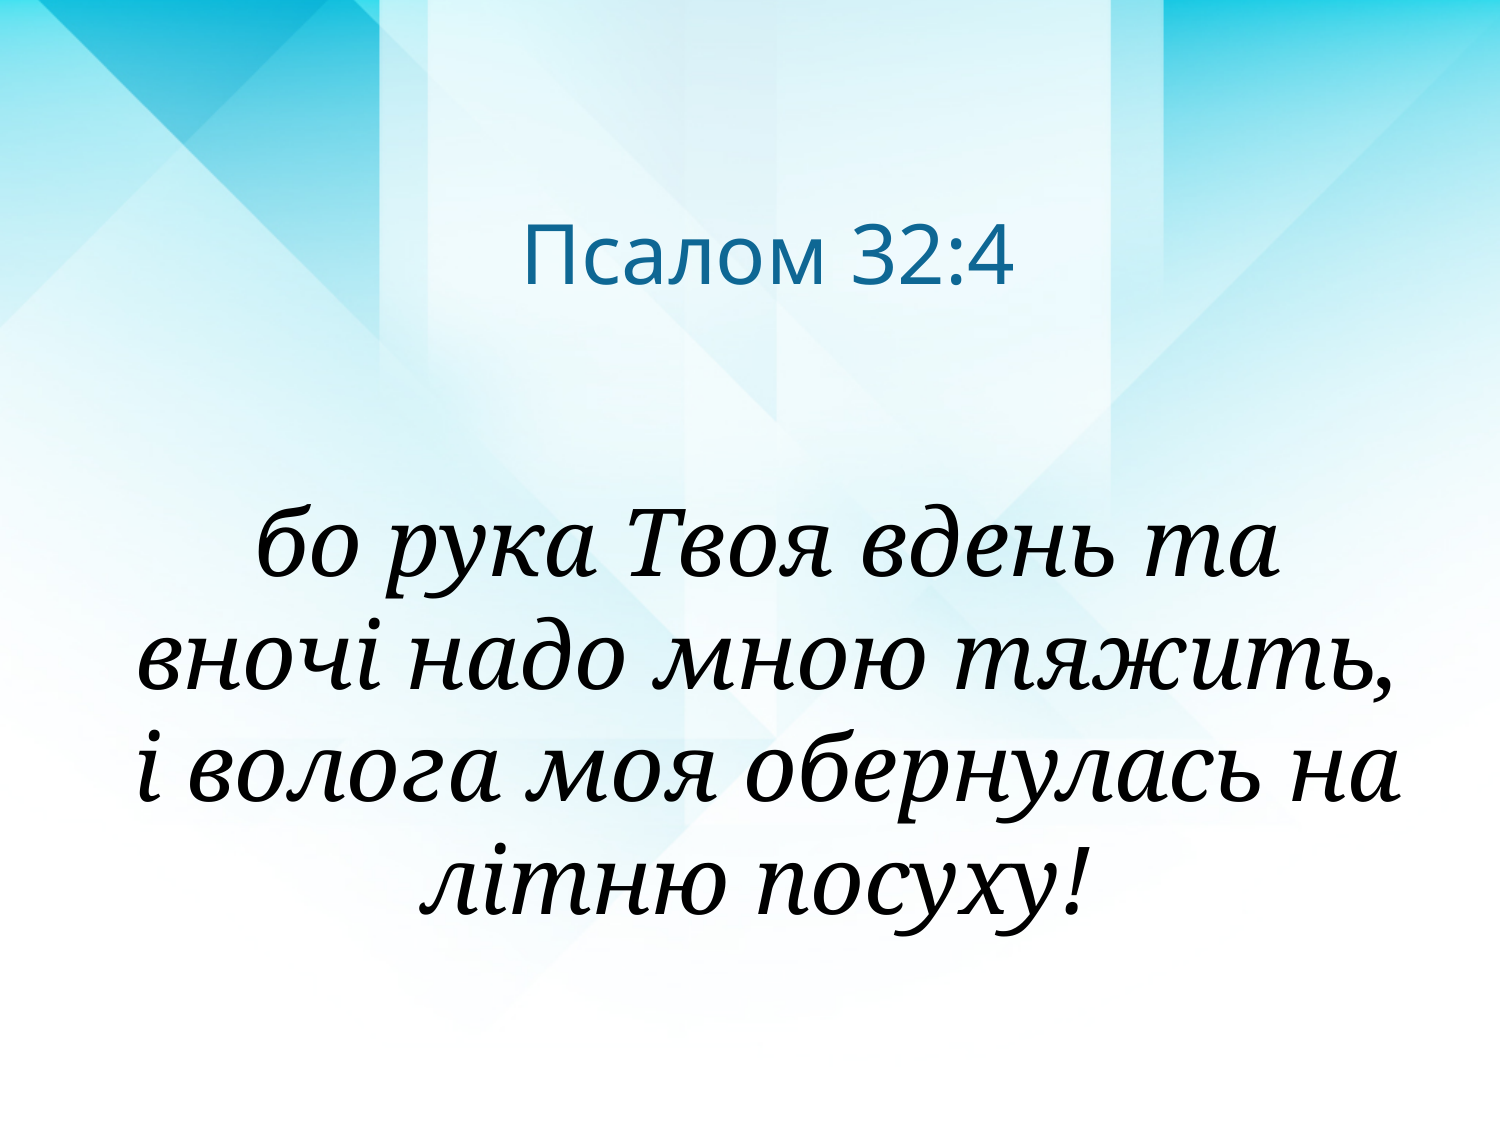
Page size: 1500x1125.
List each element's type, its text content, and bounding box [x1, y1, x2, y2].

text_box Псалом 32:4 [88, 208, 1447, 309]
text_box бо рука Твоя вдень та вночі надо мною тяжить, і волога моя обернулась на літню посуху! [88, 361, 1447, 941]
picture [0, 0, 1500, 1125]
